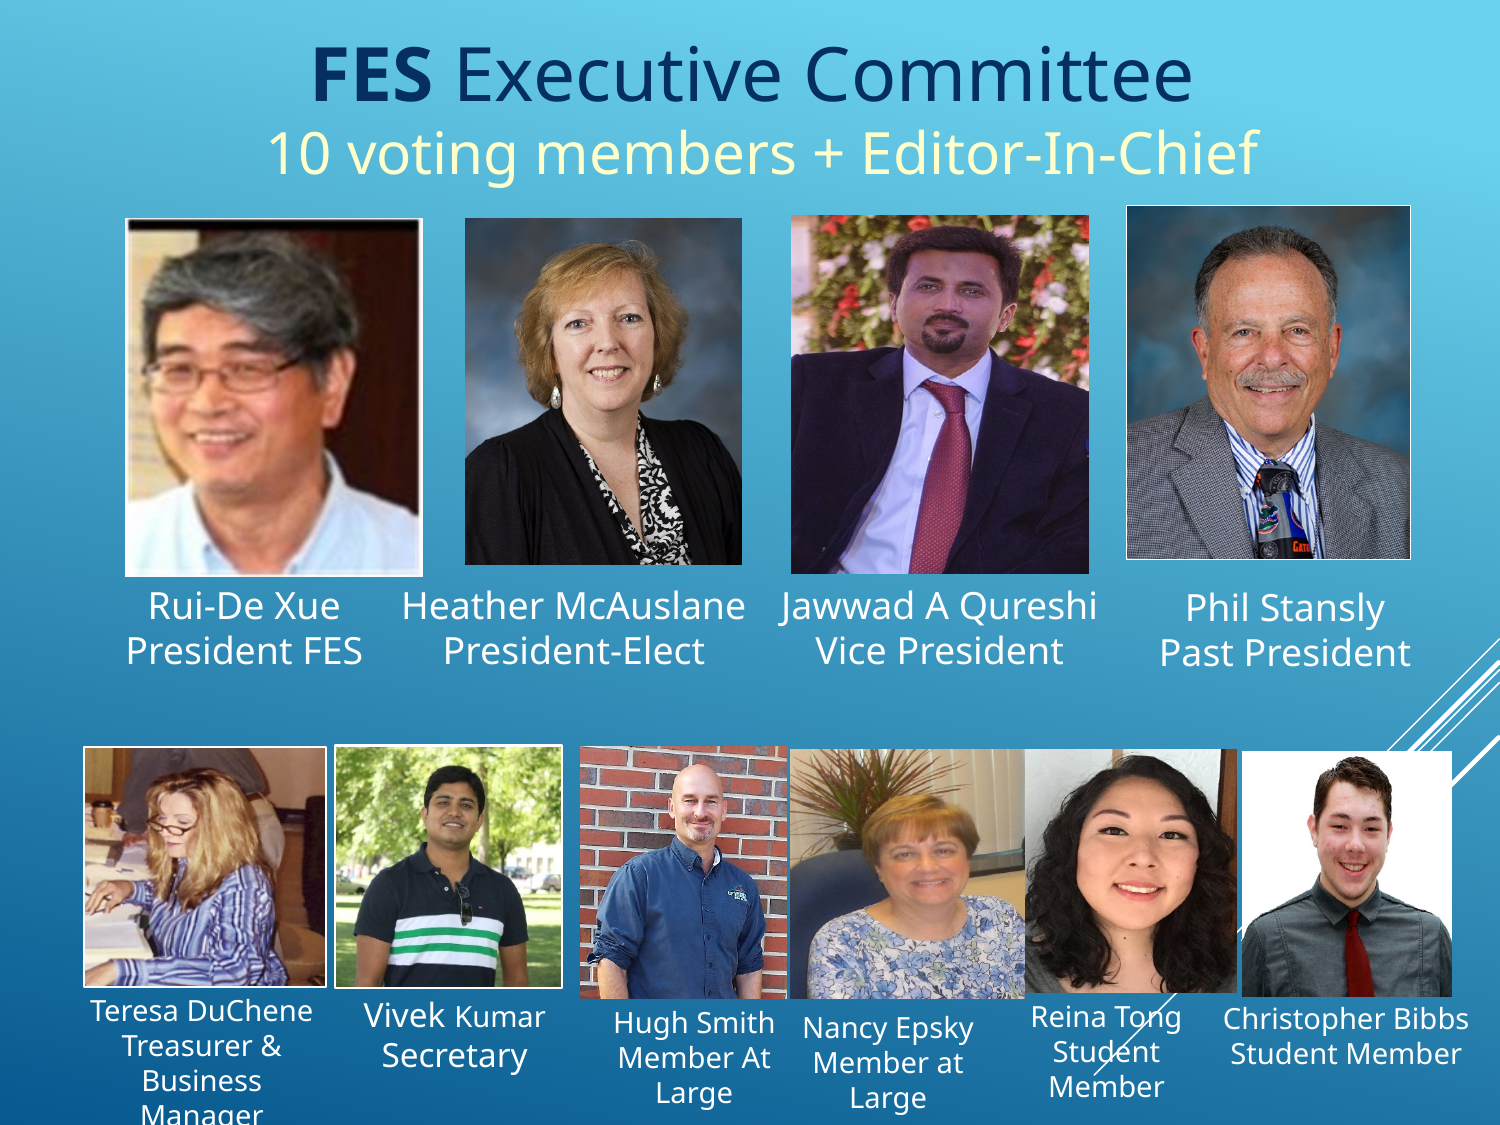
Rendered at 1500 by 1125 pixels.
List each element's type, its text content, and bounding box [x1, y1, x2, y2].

text_box Hugh Smith Member At Large [576, 996, 813, 1117]
text_box Graduated [1000, 994, 1207, 1000]
text_box Reina Tong Student Member [987, 999, 1226, 1111]
picture [580, 746, 787, 999]
text_box Teresa DuChene Treasurer & Business Manager [62, 984, 342, 1125]
picture [789, 749, 1237, 999]
text_box FES Executive Committee 10 voting members + Editor-In-Chief [84, 0, 1440, 213]
text_box Rui-De Xue President FES [110, 574, 379, 680]
text_box Christopher Bibbs Student Member [1207, 993, 1485, 1078]
text_box Vivek Kumar Secretary [348, 988, 561, 1082]
picture [1126, 204, 1411, 560]
picture [464, 217, 742, 565]
text_box Phil Stansly Past President [1143, 577, 1427, 682]
picture [84, 747, 326, 986]
text_box Heather McAuslane President-Elect [386, 574, 762, 680]
picture [1242, 751, 1452, 997]
text_box Nancy Epsky Member at Large [762, 1001, 1014, 1122]
picture [790, 215, 1089, 574]
picture [335, 746, 562, 988]
picture [124, 217, 423, 578]
text_box Jawwad A Qureshi Vice President [766, 574, 1114, 680]
